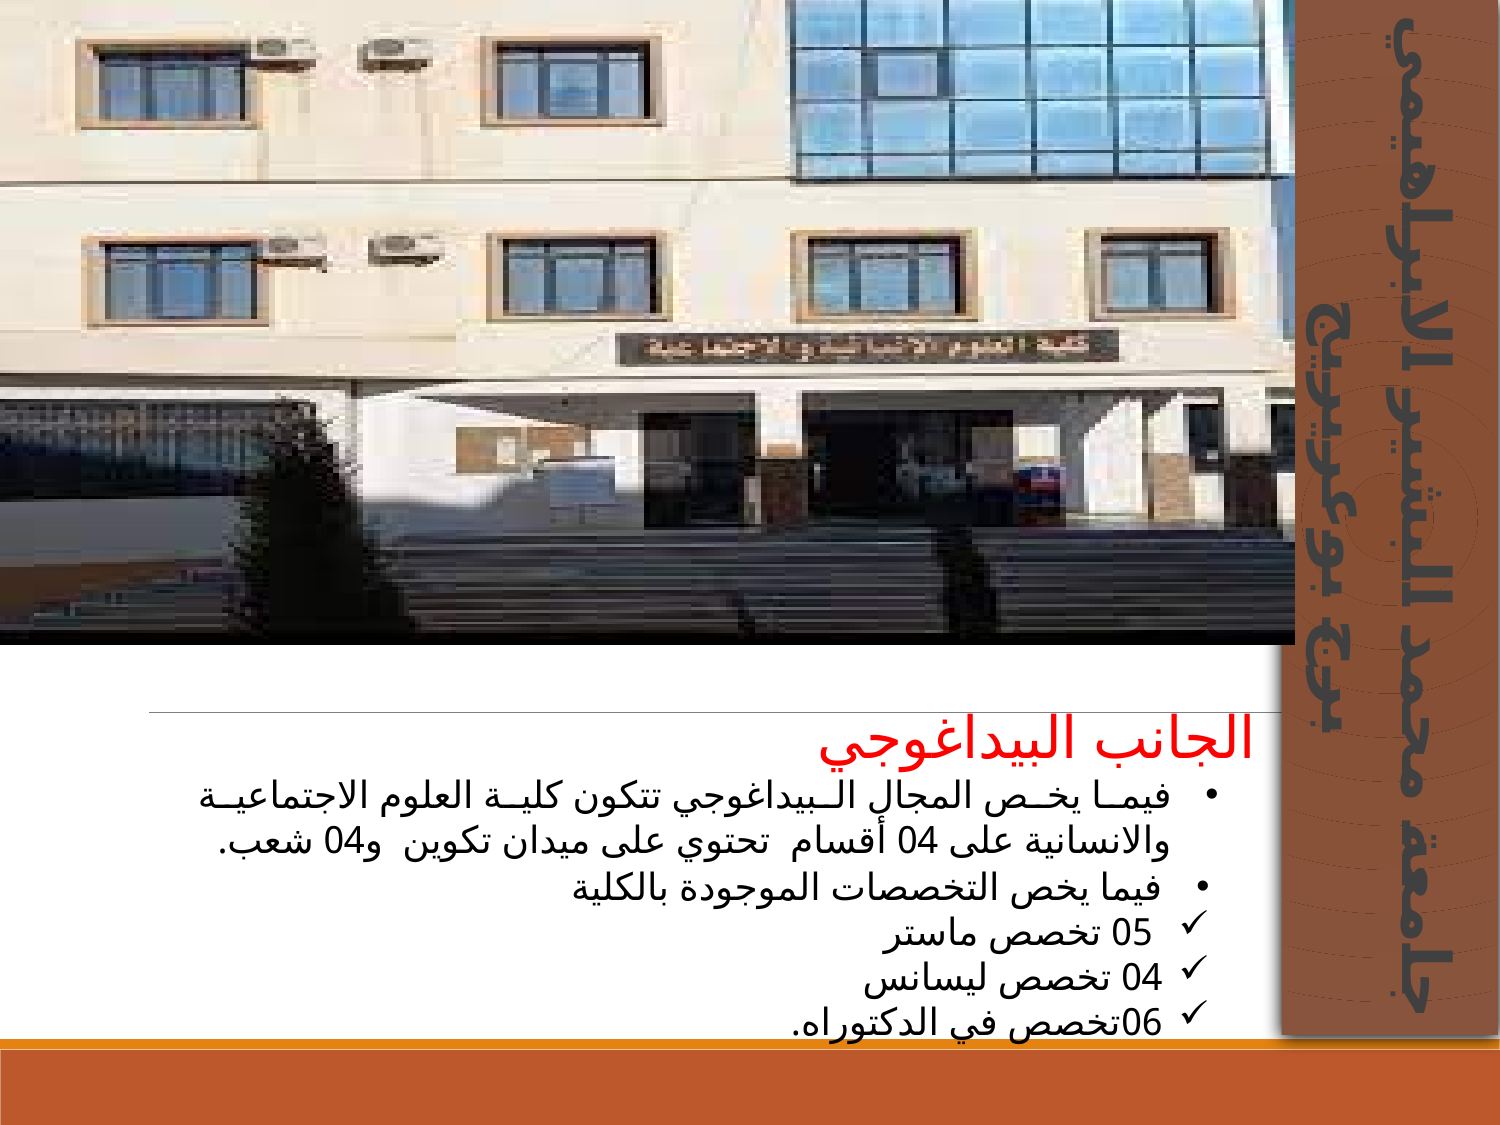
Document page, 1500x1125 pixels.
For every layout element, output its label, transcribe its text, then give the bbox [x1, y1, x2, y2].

text_box الجانب البيداغوجي [802, 693, 1287, 778]
text_box فيما يخص المجال البيداغوجي تتكون كلية العلوم الاجتماعية والانسانية على 04 أقسام تحتوي على ميدان تكوين و04 شعب. [183, 763, 1234, 1004]
text_box جامعة محمد البشير الابراهيمي برج بوعريريج [1281, 0, 1498, 1035]
picture [0, 0, 1296, 645]
text_box فيما يخص التخصصات الموجودة بالكلية 05 تخصص ماستر 04 تخصص ليسانس 06تخصص في الدكتوراه. [174, 855, 1225, 1051]
